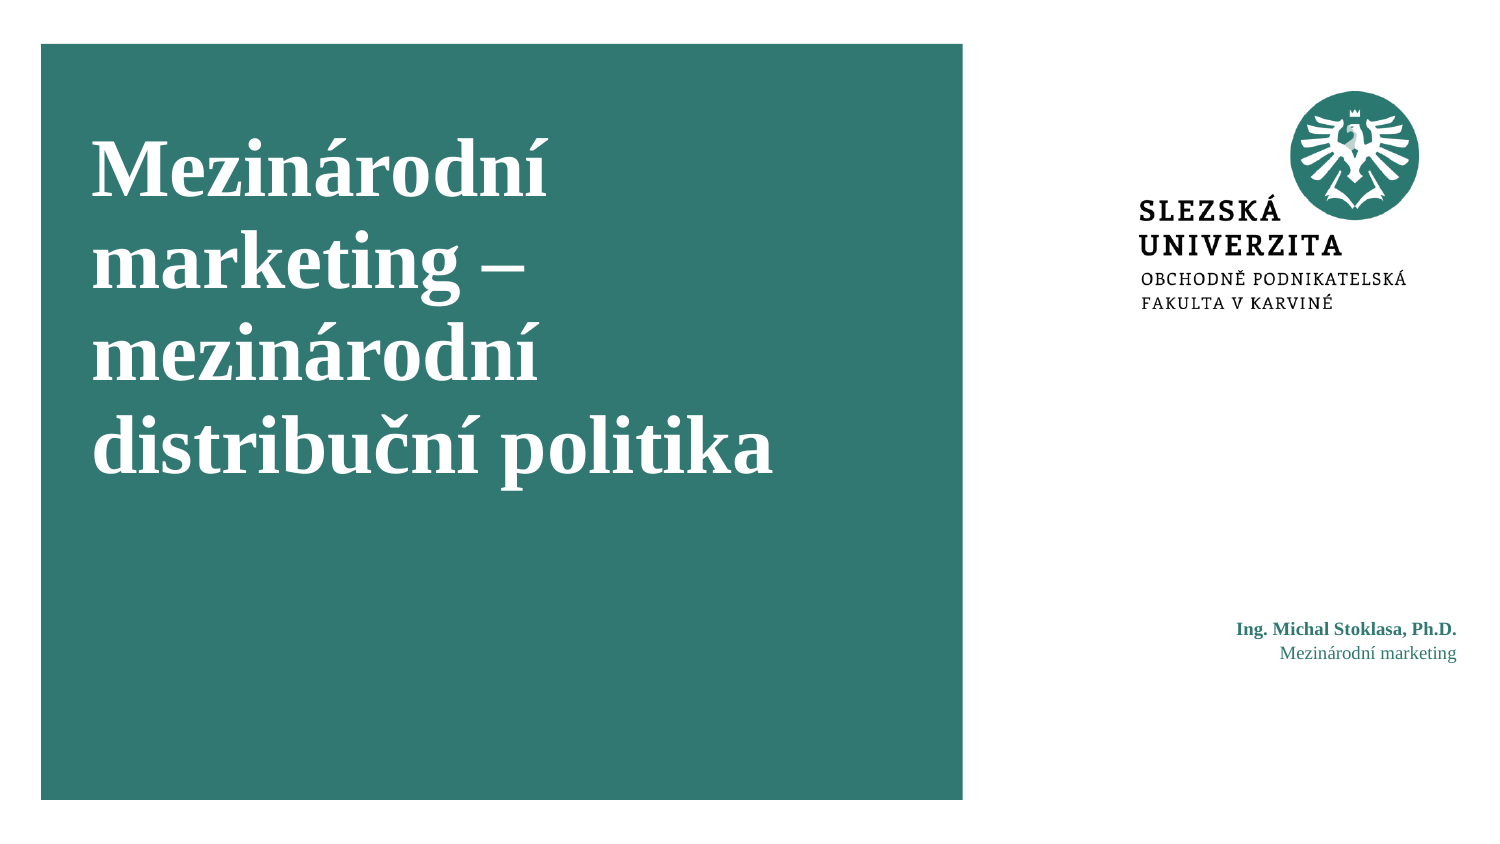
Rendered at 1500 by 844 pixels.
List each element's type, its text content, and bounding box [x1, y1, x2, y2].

text_box Ing. Michal Stoklasa, Ph.D. Mezinárodní marketing [1141, 610, 1472, 800]
title Mezinárodní marketing – mezinárodní distribuční politika [76, 114, 916, 588]
picture [1139, 90, 1419, 309]
text_box [39, 42, 965, 802]
